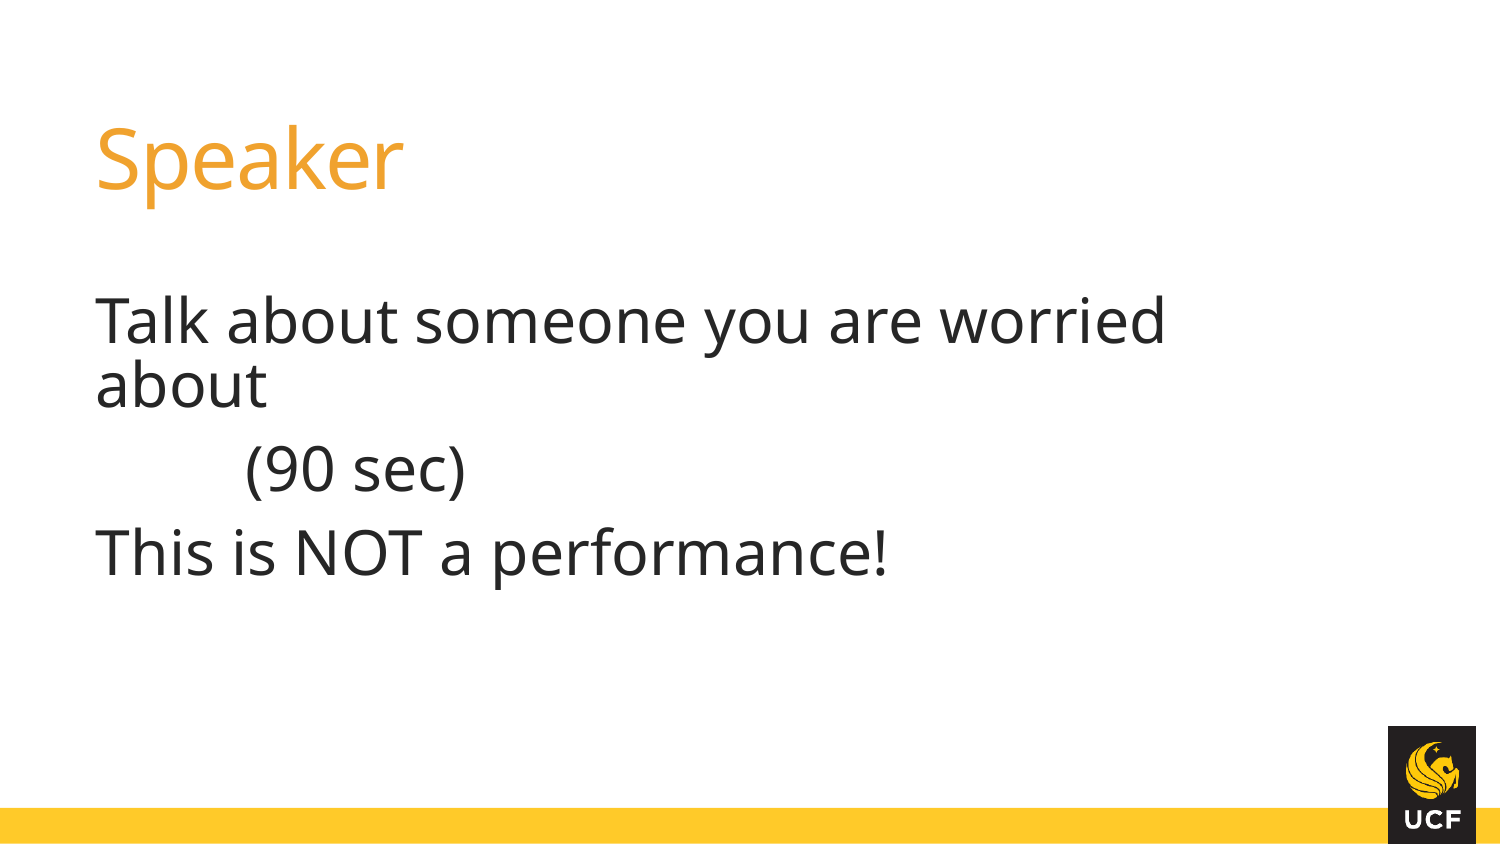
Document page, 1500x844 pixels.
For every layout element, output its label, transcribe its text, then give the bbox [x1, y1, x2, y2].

list Talk about someone you are worried about (90 sec) This is NOT a performance! [80, 285, 1209, 735]
title Speaker [80, 61, 1407, 266]
picture [1388, 726, 1476, 844]
